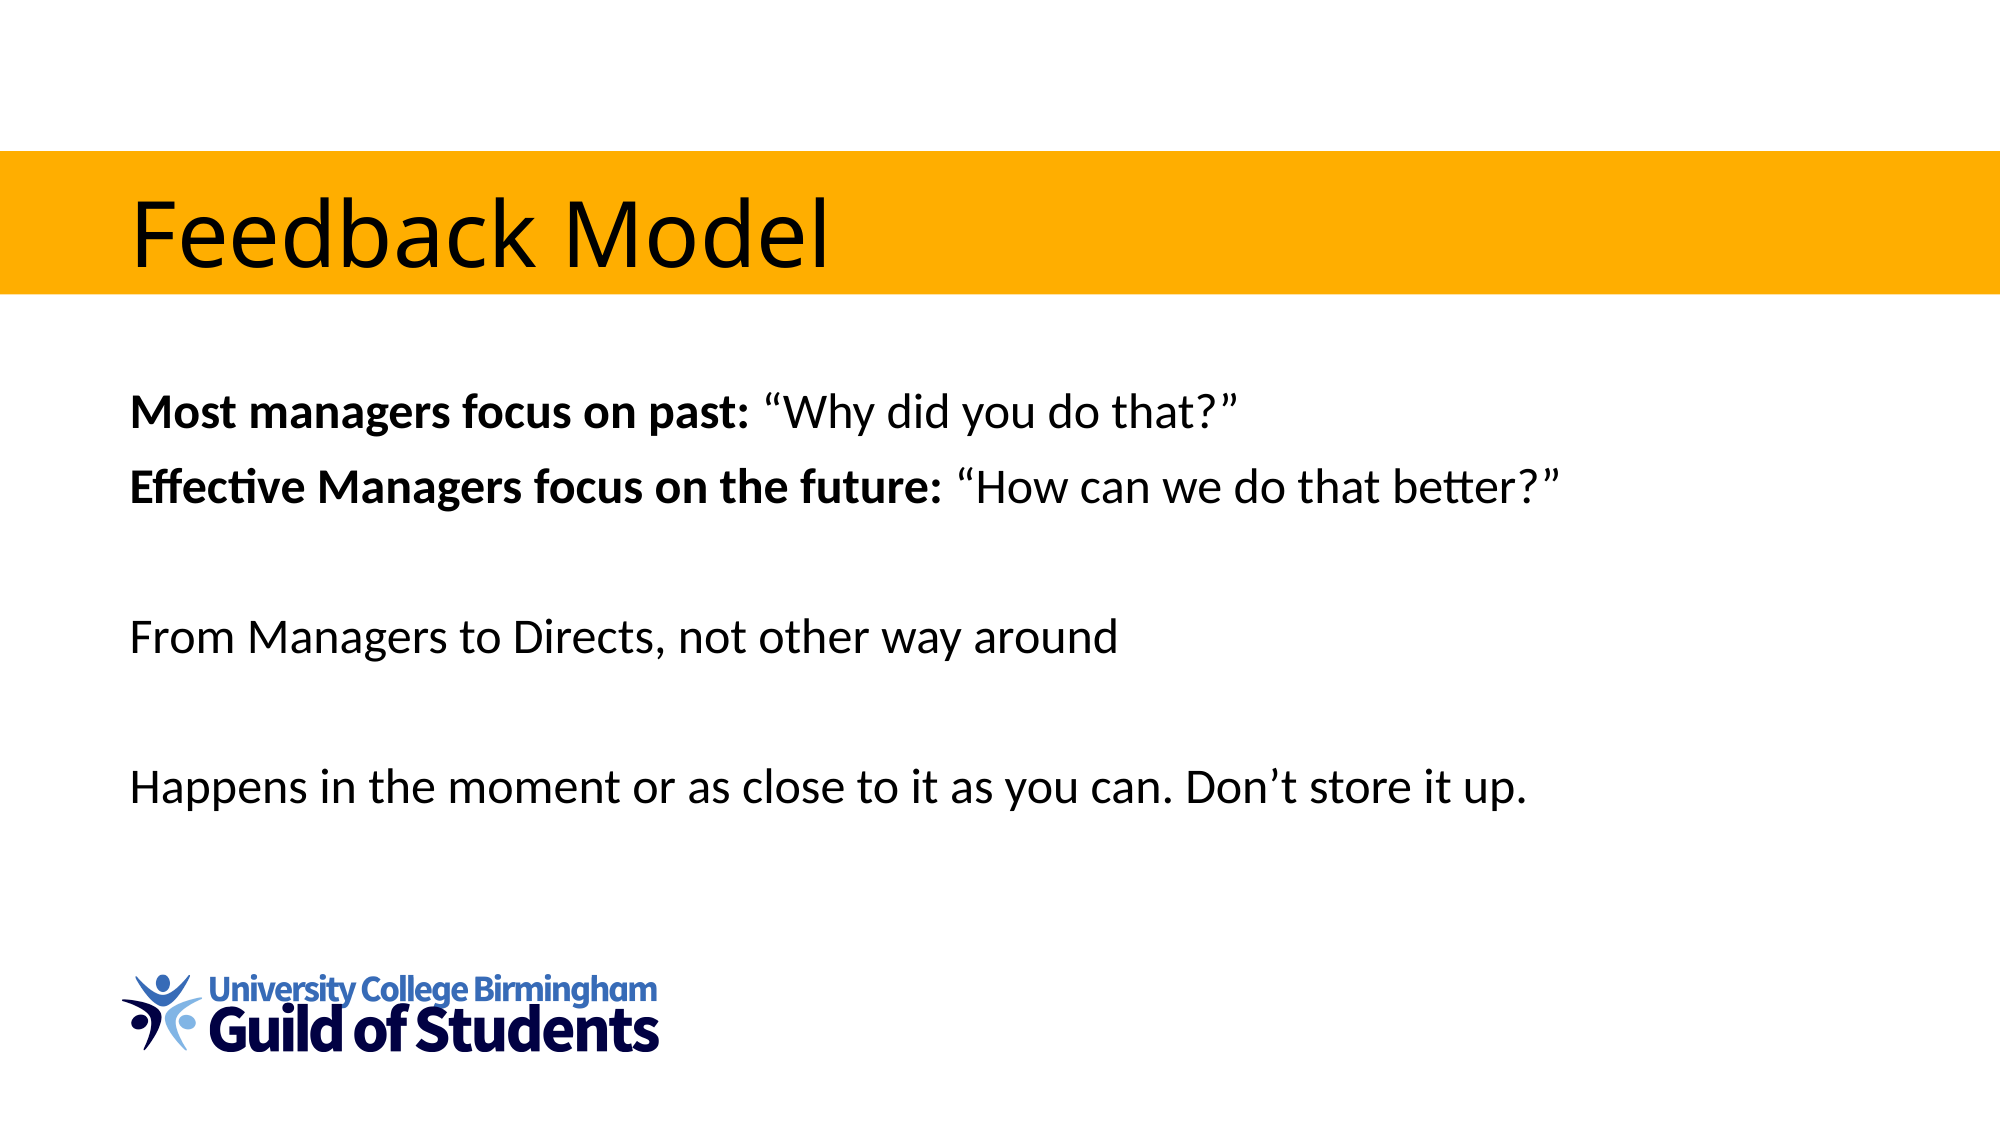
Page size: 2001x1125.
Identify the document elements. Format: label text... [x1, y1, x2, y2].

text_box [1893, 150, 2000, 295]
text_box [0, 150, 114, 295]
picture [114, 968, 666, 1058]
subtitle Most managers focus on past: “Why did you do that?” Effective Managers focus on the future: “How can we do that better?” From Managers to Directs, not other way around Happens in the moment or as close to it as you can. Don’t store it up. [114, 378, 1893, 947]
title Feedback Model [114, 126, 1893, 295]
